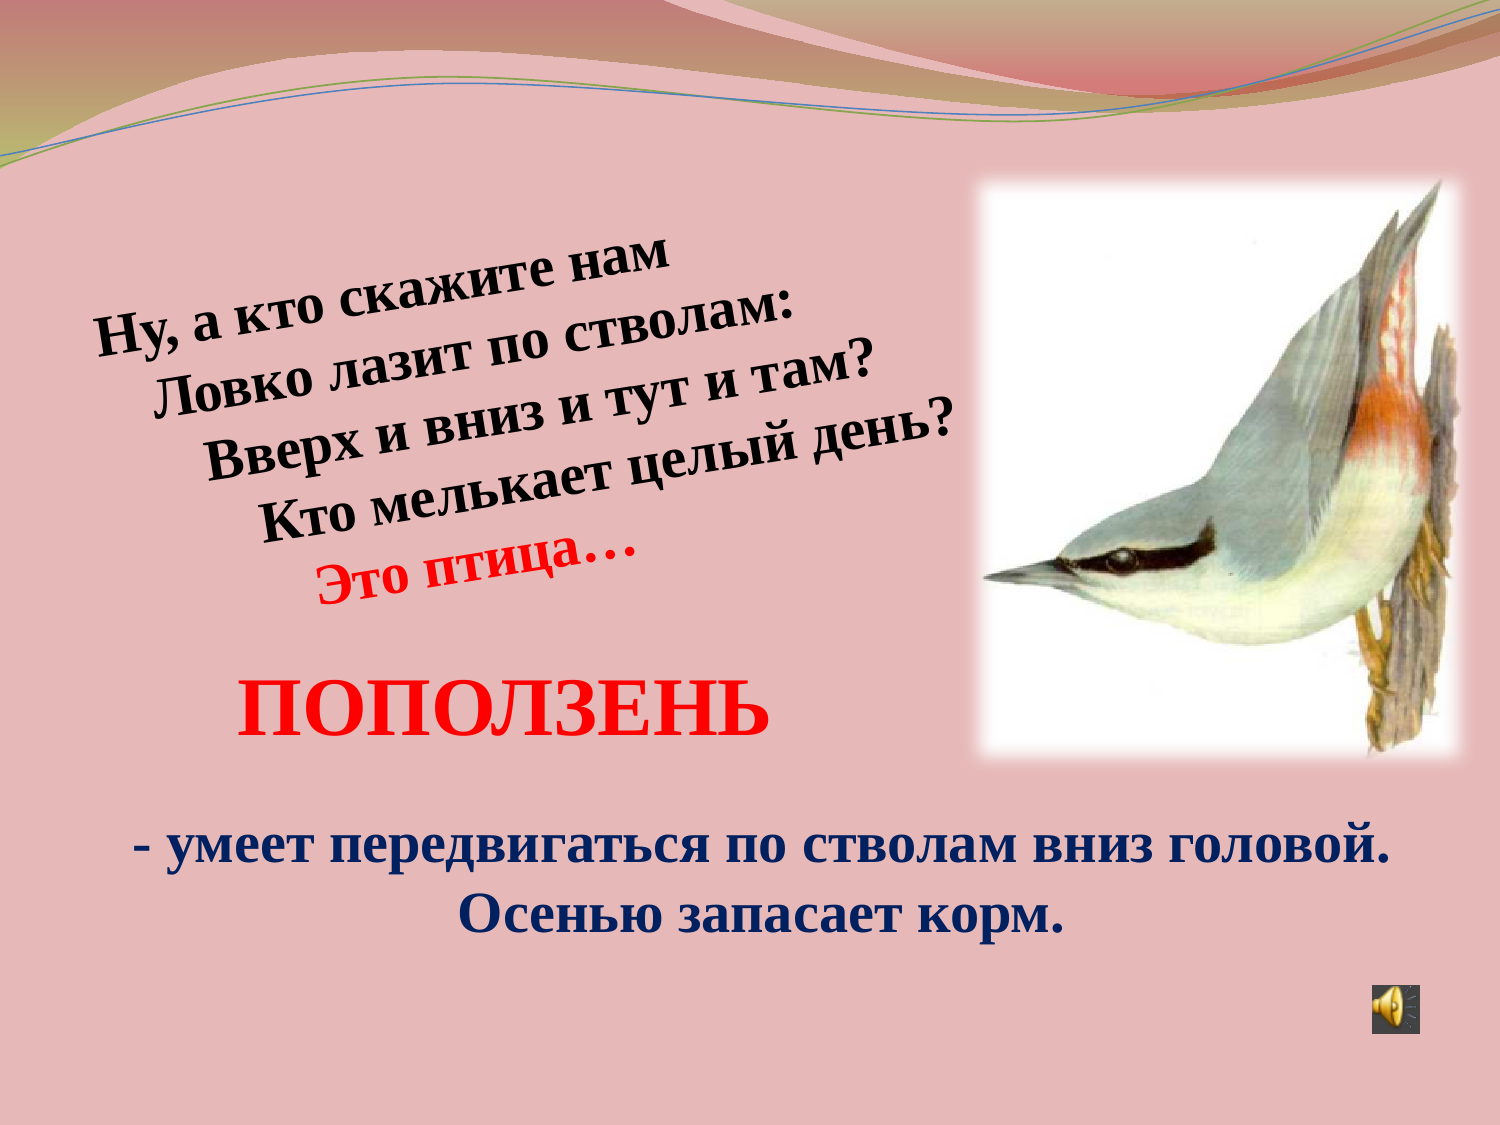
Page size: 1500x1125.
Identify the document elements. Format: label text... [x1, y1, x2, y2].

text_box Поползень [222, 644, 914, 760]
picture [960, 163, 1477, 776]
picture [1370, 984, 1422, 1035]
text_box - умеет передвигаться по стволам вниз головой. Осенью запасает корм. [93, 796, 1430, 952]
text_box Ну, а кто скажите нам Ловко лазит по стволам: Вверх и вниз и тут и там? Кто мелькает целый день? Это птица… [47, 156, 953, 660]
